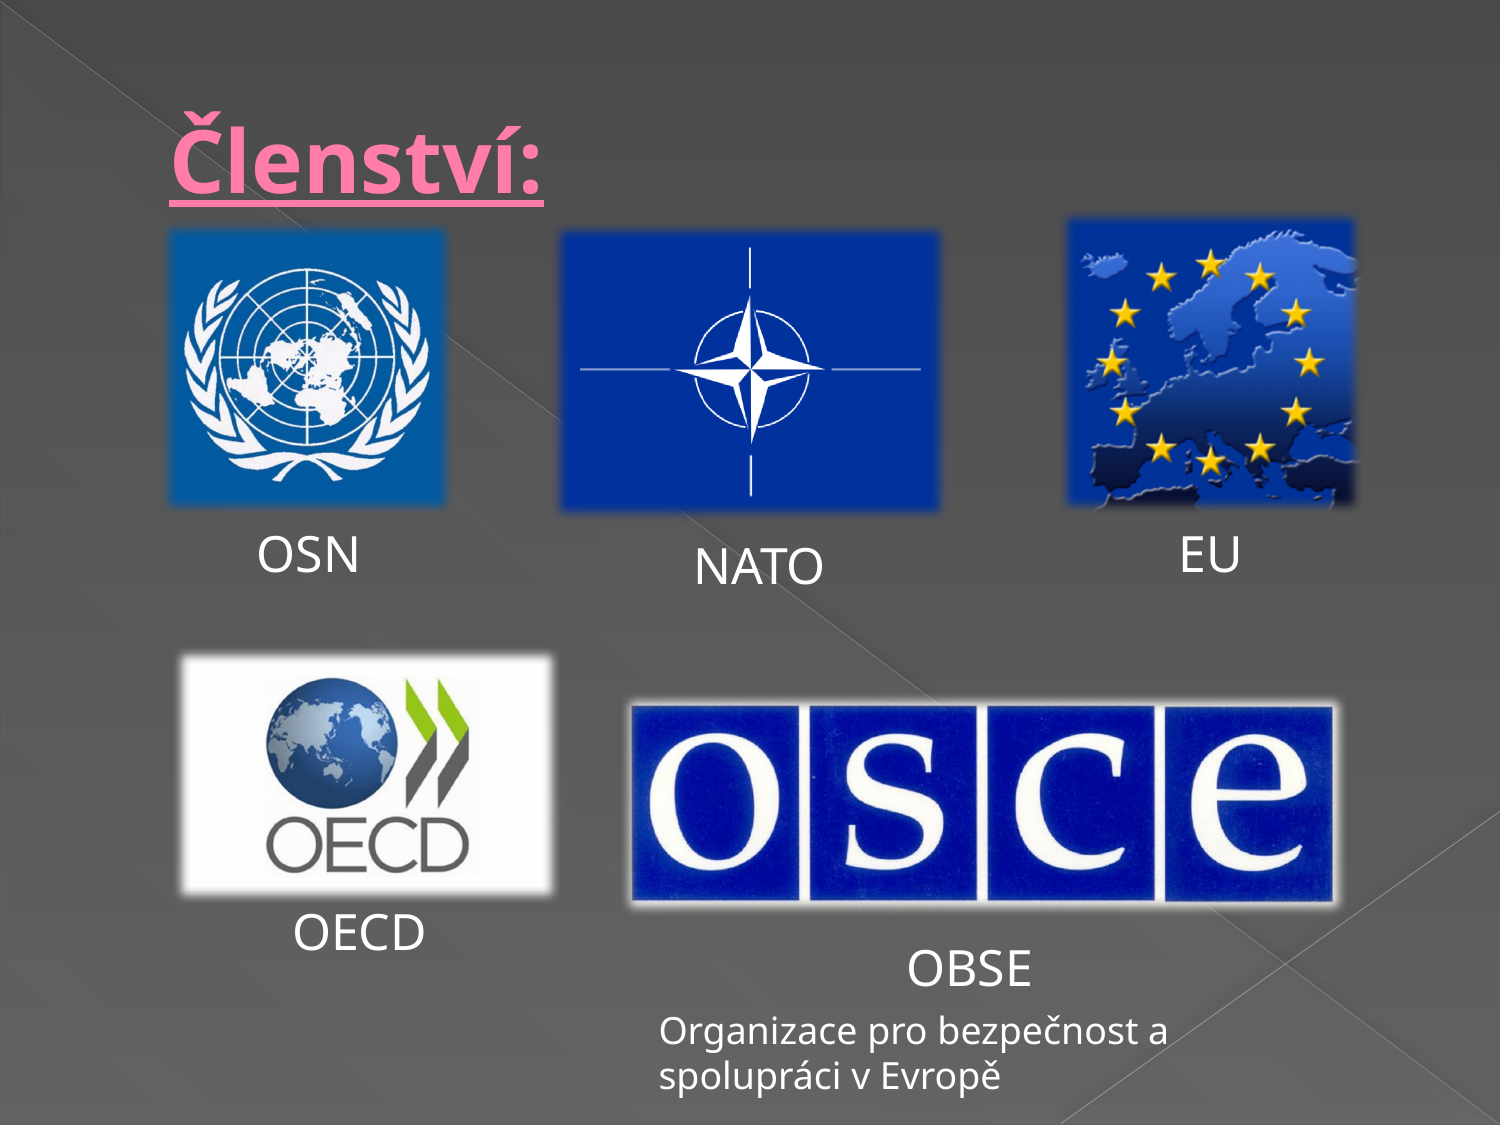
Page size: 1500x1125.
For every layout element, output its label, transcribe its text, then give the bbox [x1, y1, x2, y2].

picture [170, 644, 562, 906]
title Členství: [75, 43, 1425, 274]
text_box Organizace pro bezpečnost a spolupráci v Evropě [643, 999, 1341, 1105]
text_box OBSE [891, 928, 1199, 999]
text_box NATO [679, 527, 857, 602]
text_box OECD [277, 906, 479, 968]
picture [548, 219, 950, 522]
picture [1056, 207, 1364, 515]
picture [159, 219, 455, 516]
text_box OSN [242, 516, 396, 590]
picture [619, 692, 1347, 917]
text_box EU [1104, 516, 1317, 590]
